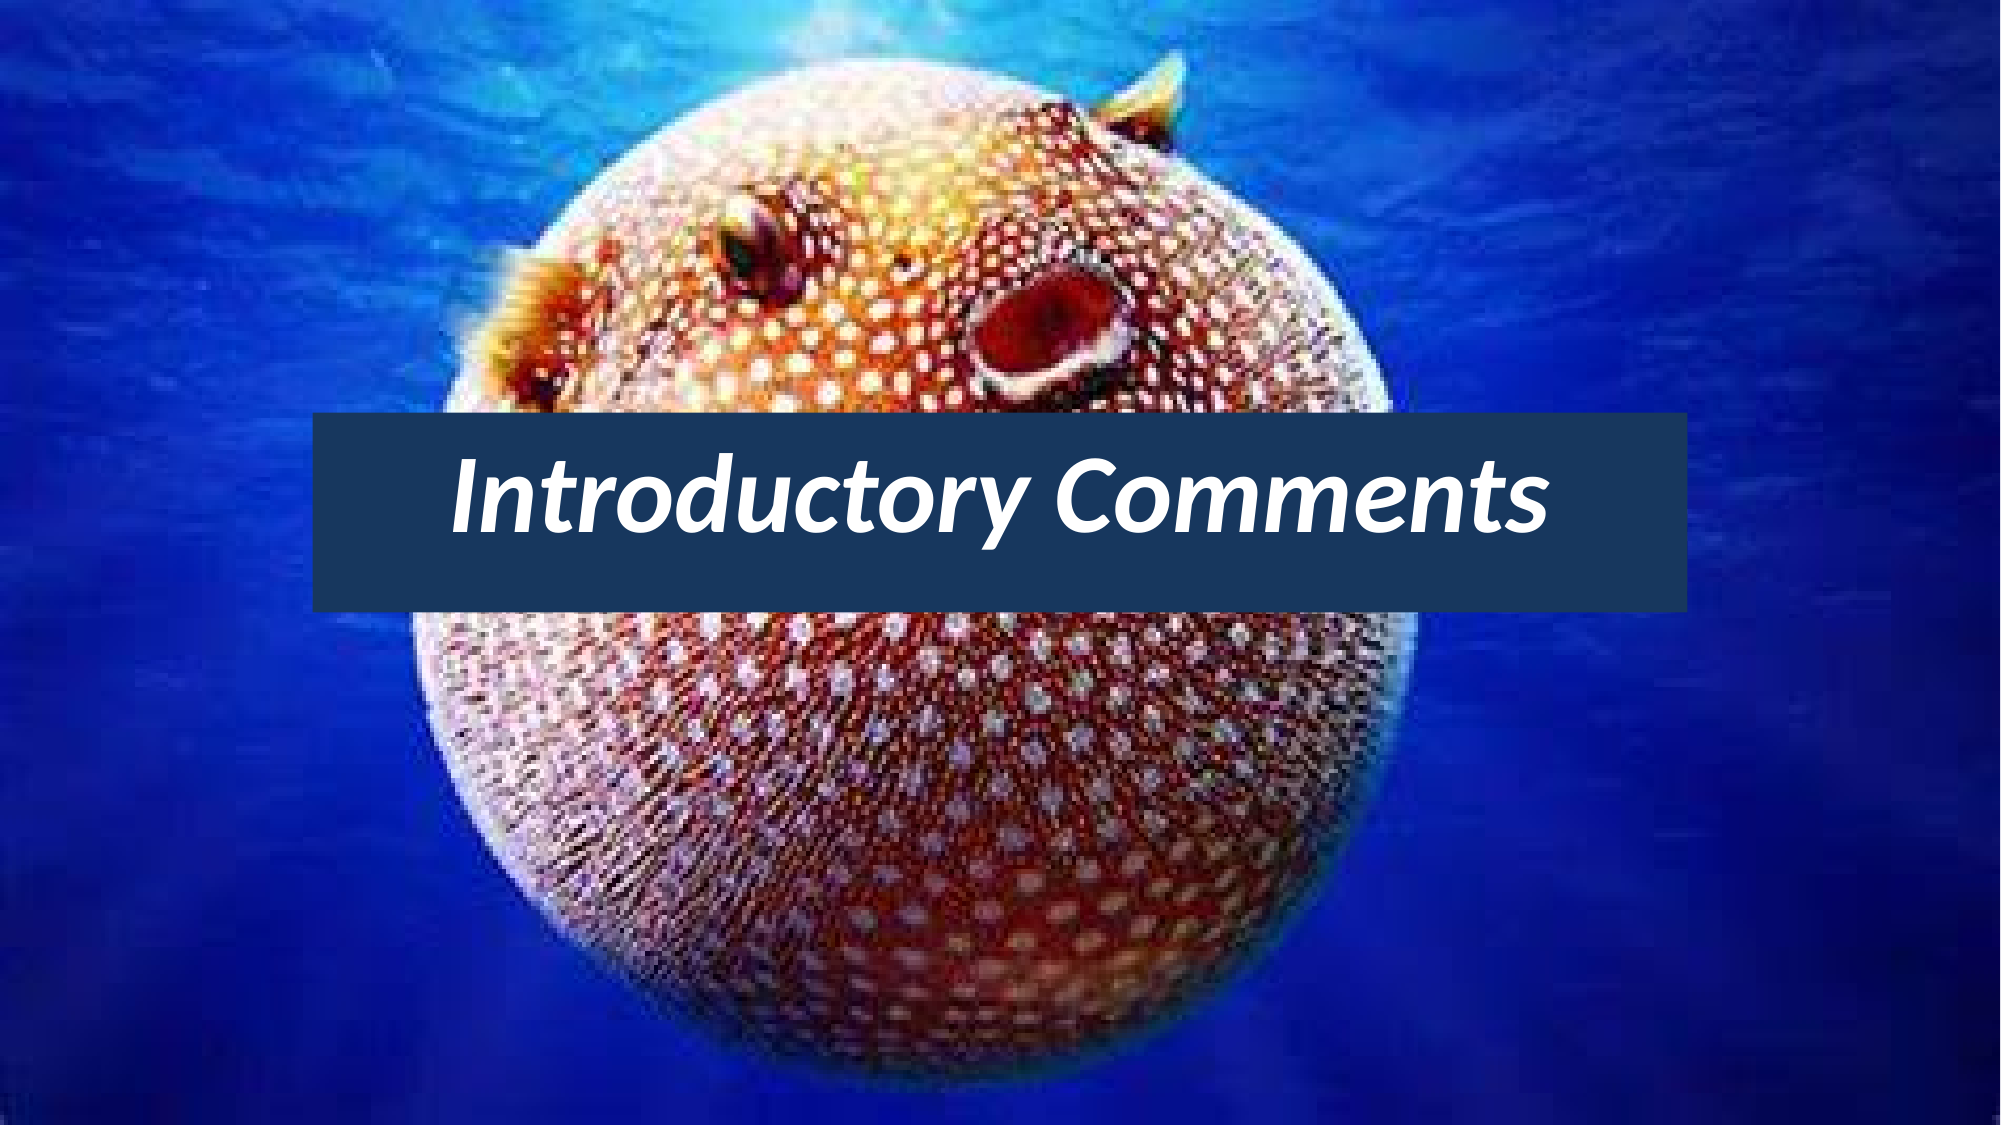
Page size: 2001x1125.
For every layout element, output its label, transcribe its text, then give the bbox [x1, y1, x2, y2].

subtitle Introductory Comments [312, 412, 1688, 613]
